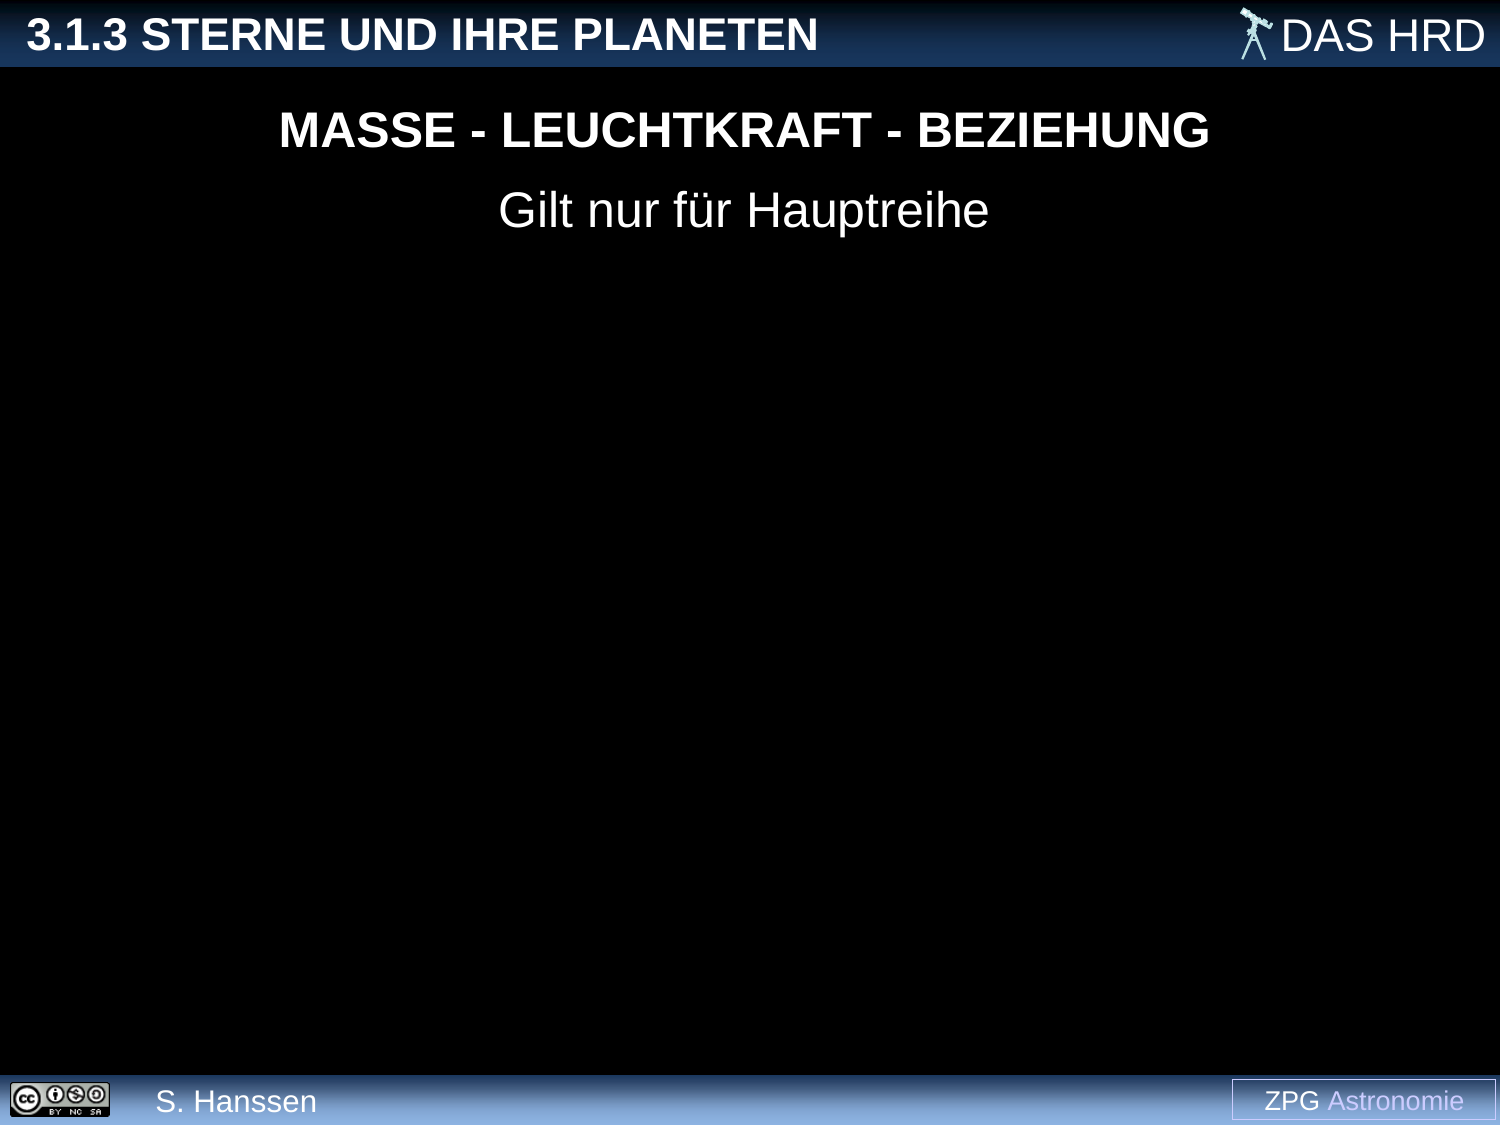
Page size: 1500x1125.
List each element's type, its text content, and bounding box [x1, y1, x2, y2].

picture [0, 0, 1500, 67]
picture [0, 1075, 1500, 1125]
list Masse - Leuchtkraft - Beziehung Gilt nur für Hauptreihe [53, 90, 1437, 593]
